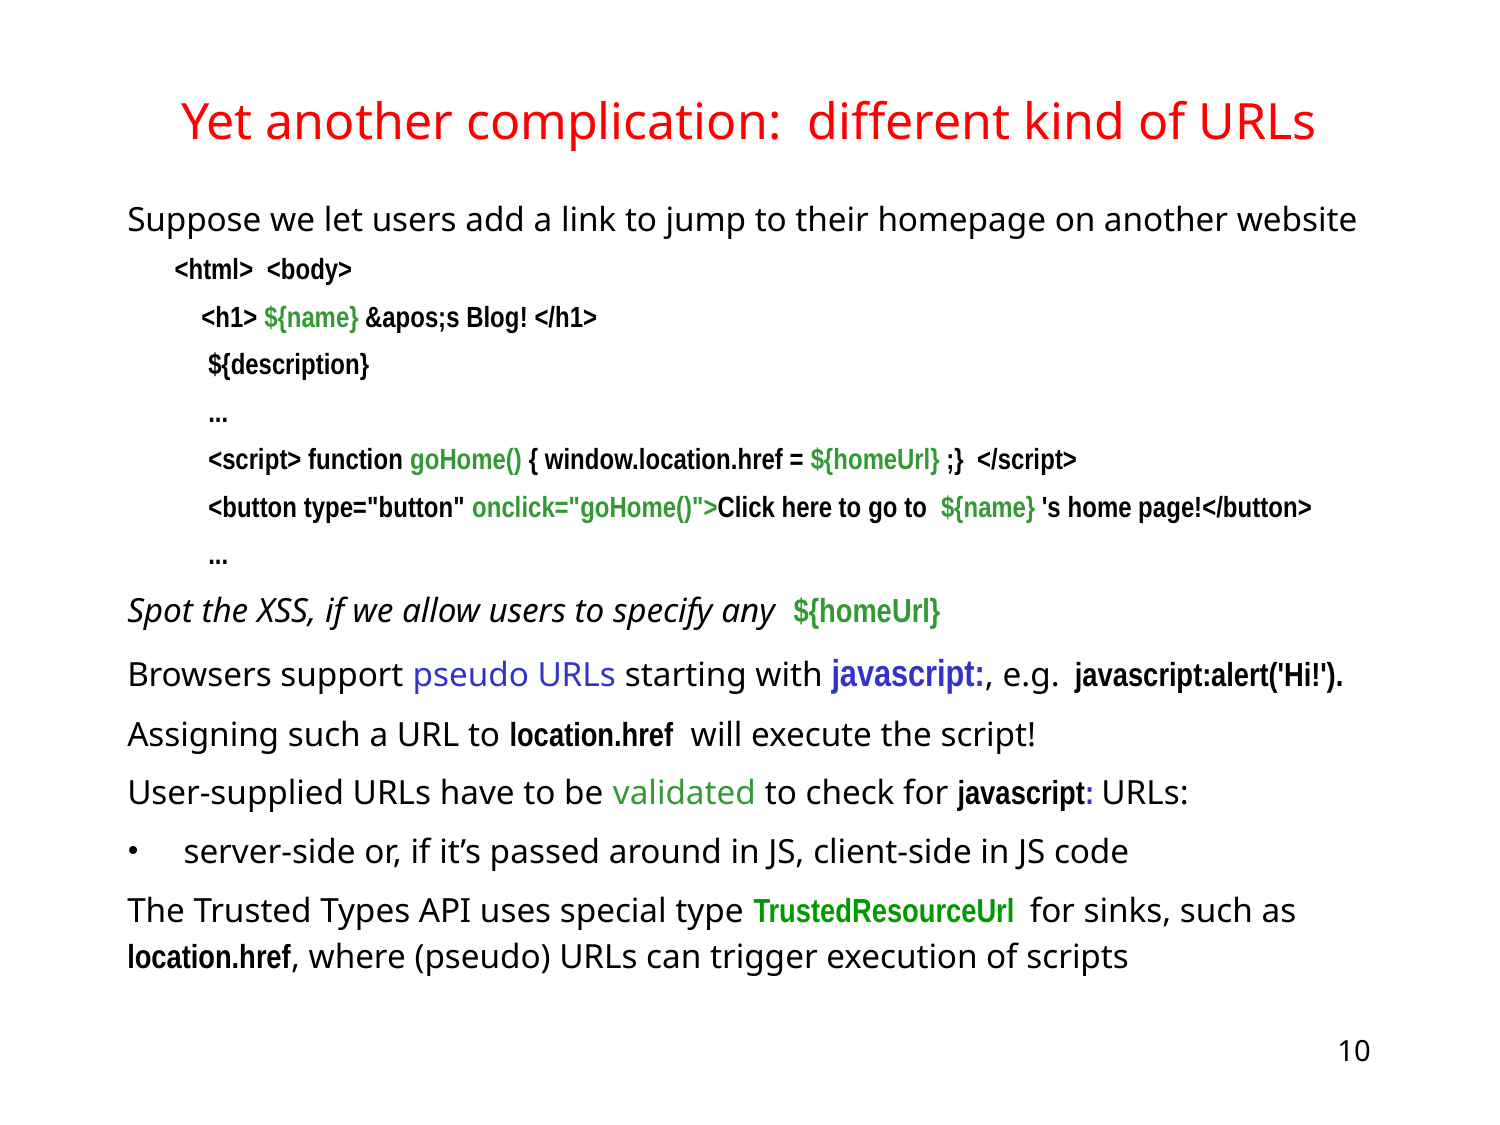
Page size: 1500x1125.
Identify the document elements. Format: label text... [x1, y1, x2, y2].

slide_number 10 [1074, 1024, 1386, 1099]
list Suppose we let users add a link to jump to their homepage on another website <html> <body> <h1> ${name} &apos;s Blog! </h1> ${description} ... <script> function goHome() { window.location.href = ${homeUrl} ;} </script> <button type="button" onclick="goHome()">Click here to go to ${name} 's home page!</button> ... Spot the XSS, if we allow users to specify any ${homeUrl} Browsers support pseudo URLs starting with javascript:, e.g. javascript:alert('Hi!'). Assigning such a URL to location.href will execute the script! User-supplied URLs have to be validated to check for javascript: URLs: server-side or, if it’s passed around in JS, client-side in JS code The Trusted Types API uses special type TrustedResourceUrl for sinks, such as location.href, where (pseudo) URLs can trigger execution of scripts [112, 183, 1412, 998]
title Yet another complication: different kind of URLs [112, 45, 1386, 183]
